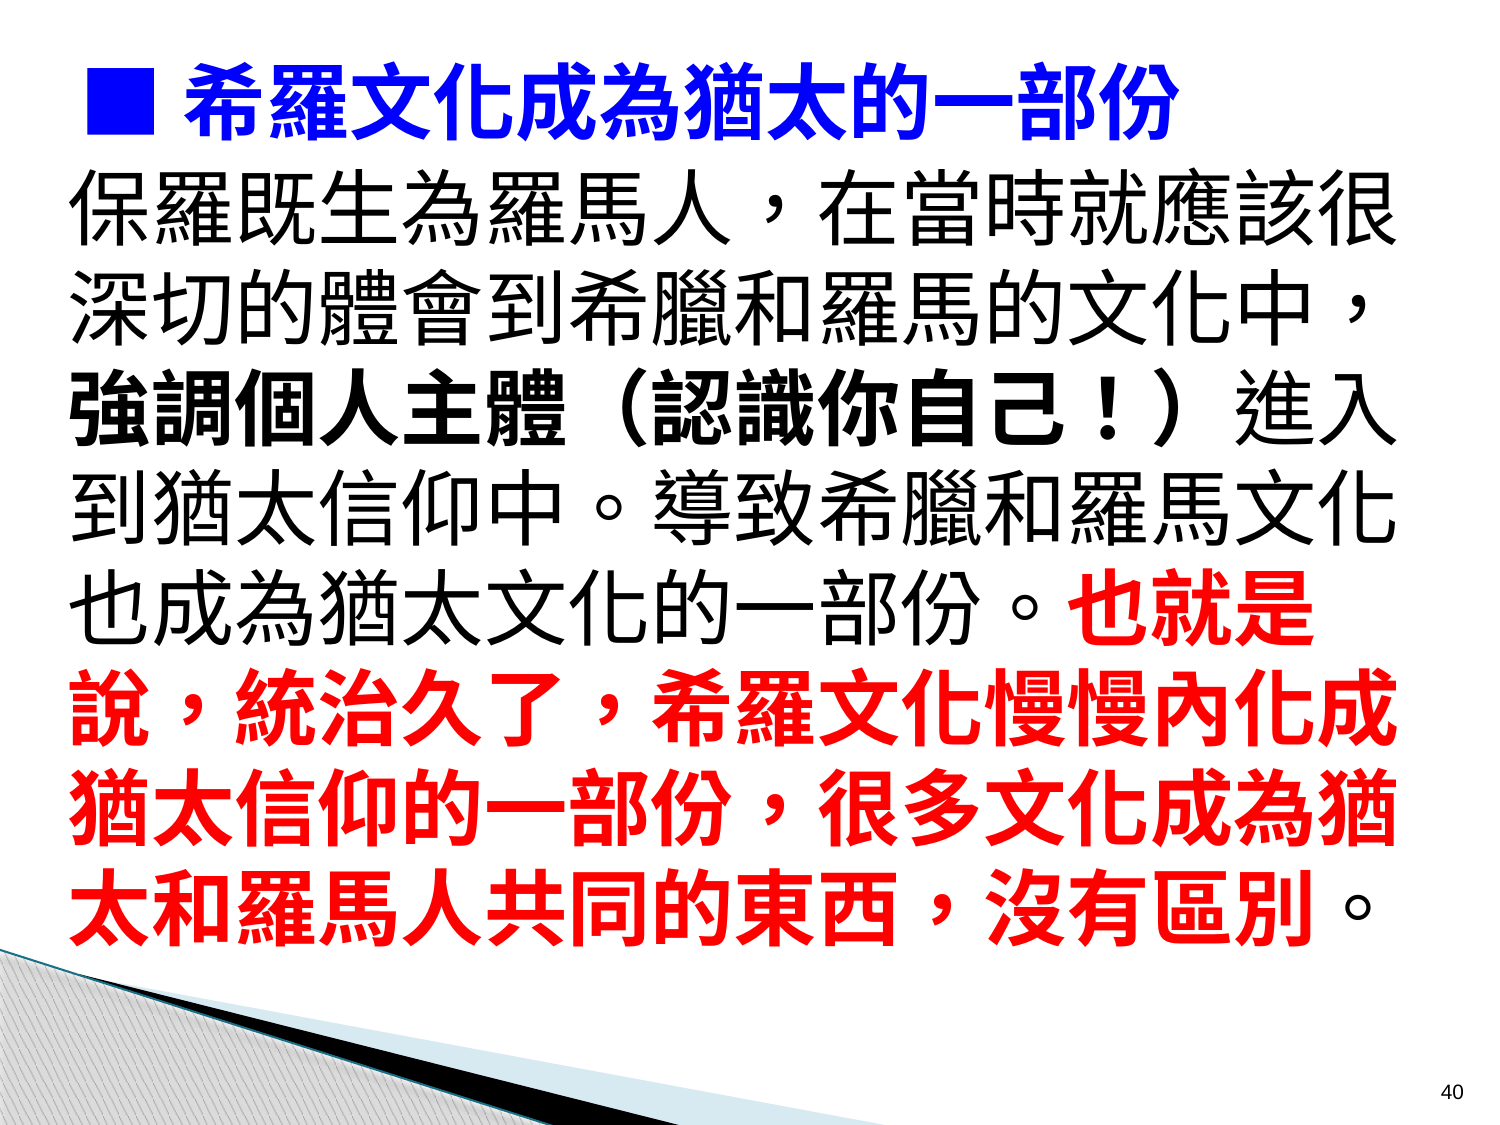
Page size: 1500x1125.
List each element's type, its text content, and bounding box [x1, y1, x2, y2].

text_box ■希羅文化成為猶太的一部份 [64, 42, 1400, 158]
text_box 保羅既生為羅馬人，在當時就應該很深切的體會到希臘和羅馬的文化中，強調個人主體（認識你自己！）進入到猶太信仰中。導致希臘和羅馬文化也成為猶太文化的一部份。也就是說，統治久了，希羅文化慢慢內化成猶太信仰的一部份，很多文化成為猶太和羅馬人共同的東西，沒有區別。 [53, 148, 1436, 964]
slide_number 40 [1418, 1051, 1479, 1112]
